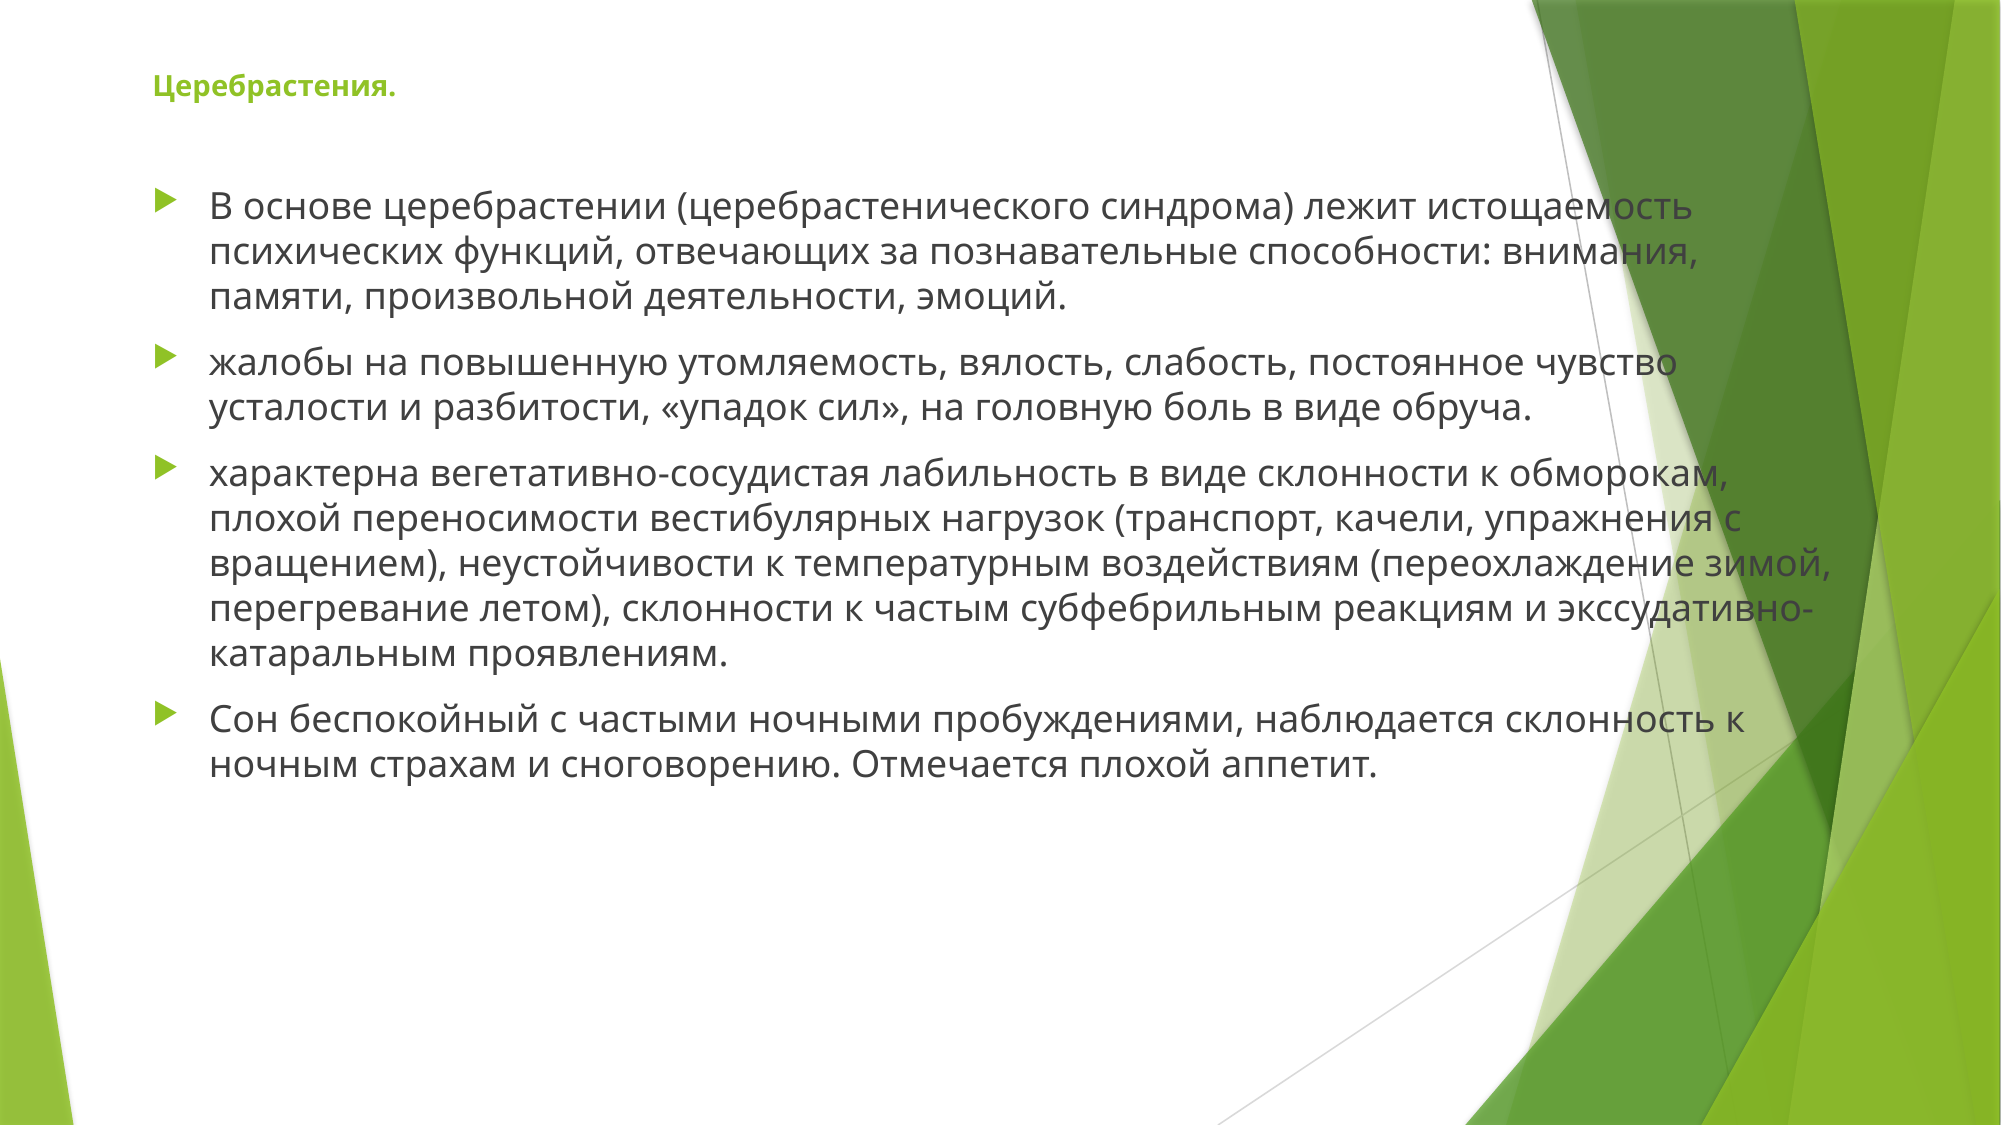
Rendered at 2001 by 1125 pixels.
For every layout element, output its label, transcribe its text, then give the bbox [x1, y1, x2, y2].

title Церебрастения. [137, 59, 1863, 147]
list В основе церебрастении (церебрастенического синдрома) лежит истощаемость психических функций, отвечающих за познавательные способности: внимания, памяти, произвольной деятельности, эмоций. жалобы на повышенную утомляемость, вялость, слабость, постоянное чувство усталости и разбитости, «упадок сил», на головную боль в виде обруча. характерна вегетативно-сосудистая лабильность в виде склонности к обморокам, плохой переносимости вестибулярных нагрузок (транспорт, качели, упражнения с вращением), неустойчивости к температурным воздействиям (переохлаждение зимой, перегревание летом), склонности к частым субфебрильным реакциям и экссудативно-катаральным проявлениям. Сон беспокойный с частыми ночными пробуждениями, наблюдается склонность к ночным страхам и сноговорению. Отмечается плохой аппетит. [137, 174, 1863, 1014]
